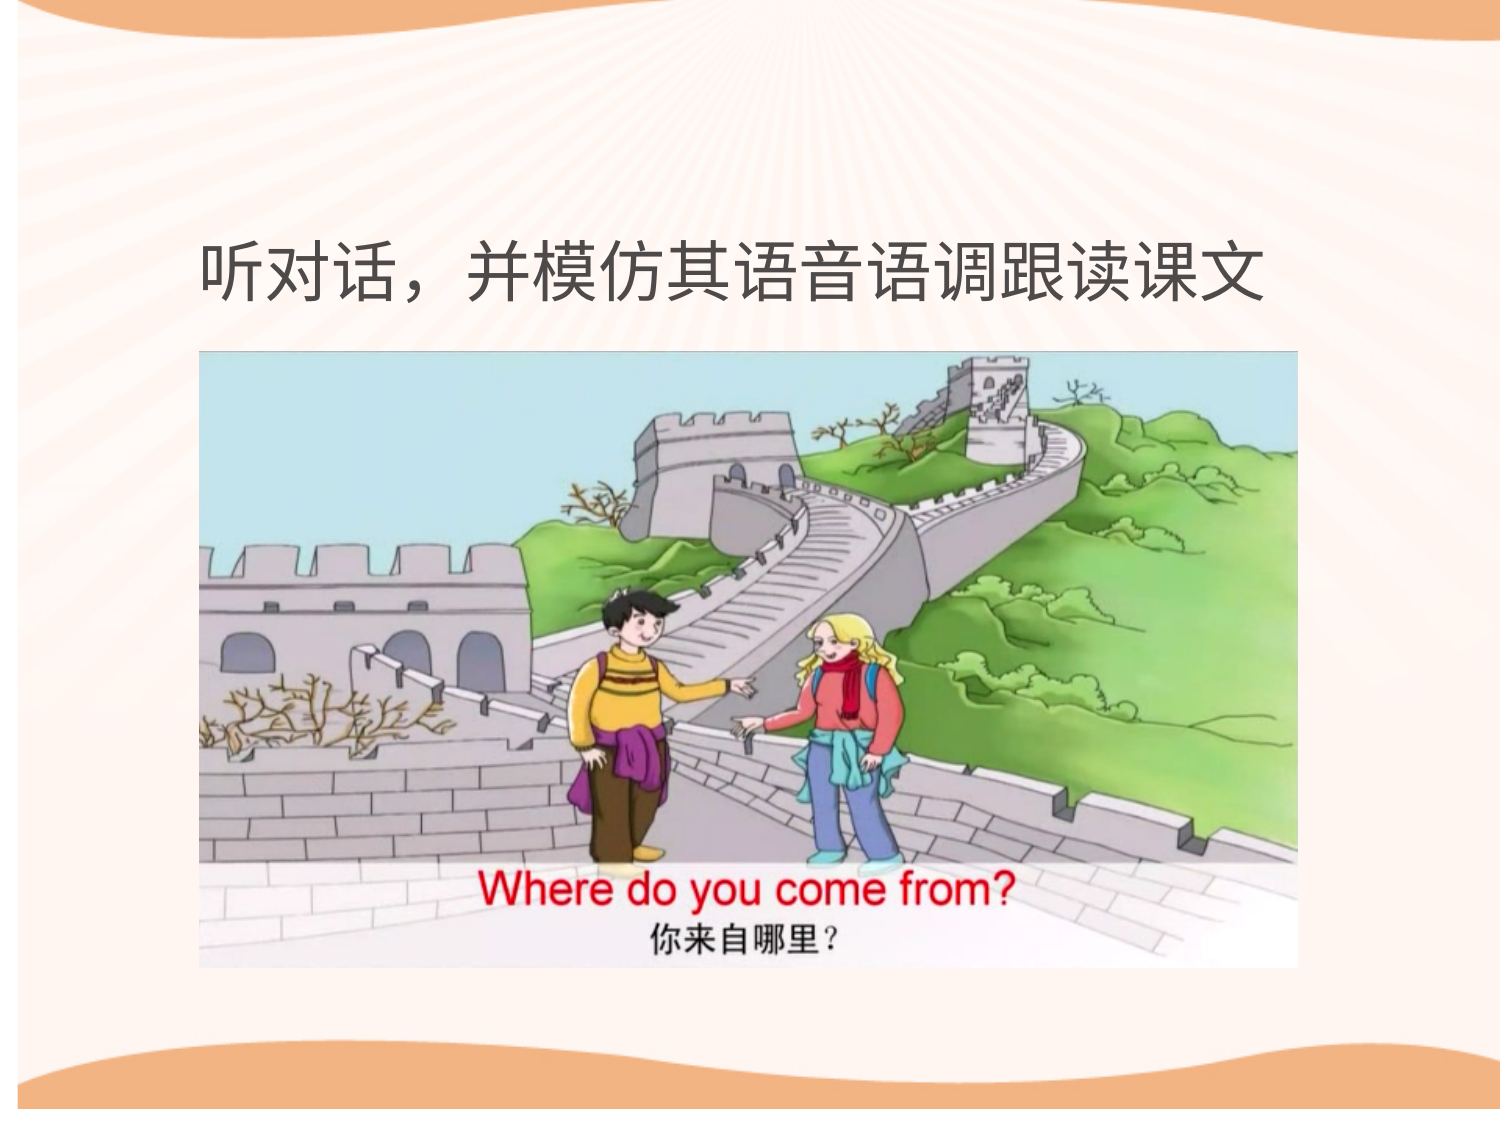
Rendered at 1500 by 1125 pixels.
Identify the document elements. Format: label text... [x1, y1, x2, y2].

text_box 听对话，并模仿其语音语调跟读课文 [117, 222, 1348, 318]
picture [17, 0, 1500, 1109]
